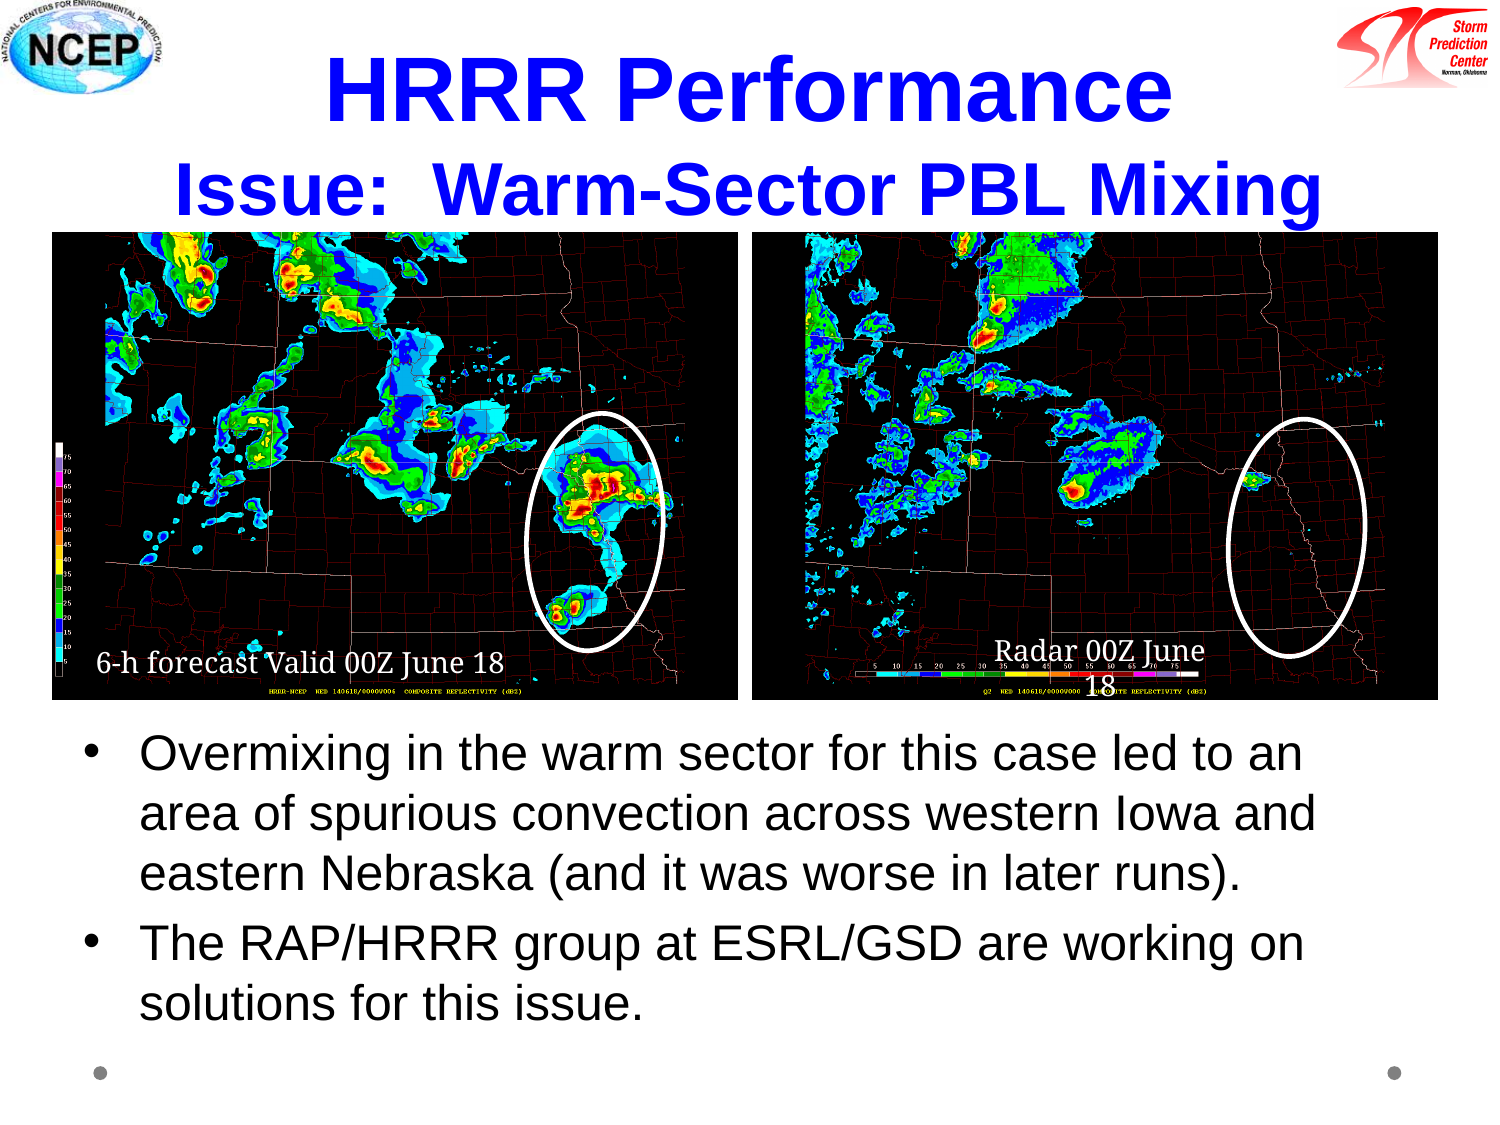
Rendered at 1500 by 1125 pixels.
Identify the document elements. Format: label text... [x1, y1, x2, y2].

picture [51, 232, 738, 701]
picture [751, 232, 1438, 701]
title HRRR Performance Issue: Warm-Sector PBL Mixing [24, 37, 1475, 238]
list Overmixing in the warm sector for this case led to an area of spurious convection across western Iowa and eastern Nebraska (and it was worse in later runs). The RAP/HRRR group at ESRL/GSD are working on solutions for this issue. [67, 712, 1418, 1113]
picture [1336, 7, 1488, 88]
picture [0, 0, 163, 95]
